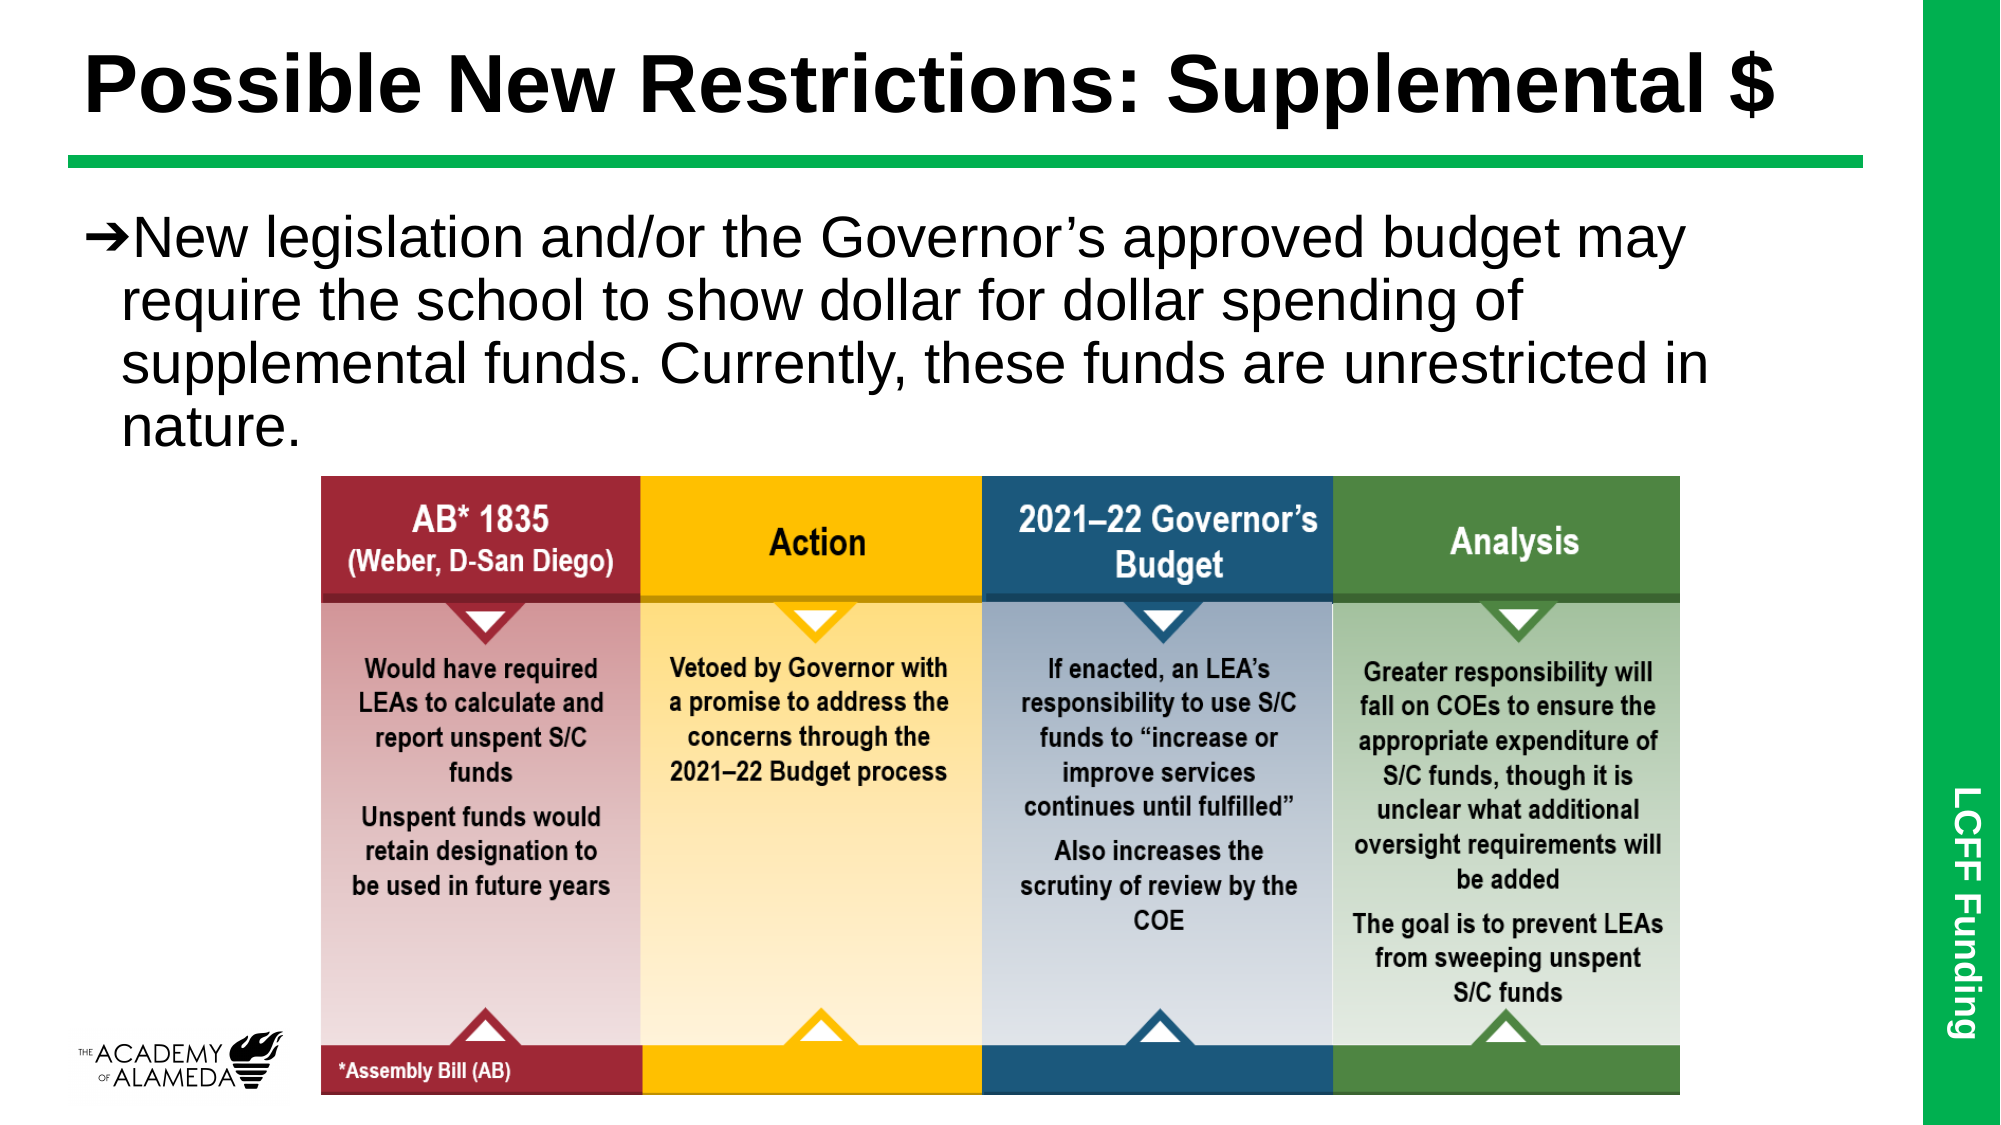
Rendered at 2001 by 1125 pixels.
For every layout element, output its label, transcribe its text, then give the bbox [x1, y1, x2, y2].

title Possible New Restrictions: Supplemental $ [68, 49, 1794, 124]
text_box [1923, 0, 2000, 1125]
text_box LCFF Funding [1924, 760, 2000, 1067]
picture [68, 1028, 291, 1106]
picture [320, 476, 1680, 1096]
text_box [68, 156, 1863, 167]
list New legislation and/or the Governor’s approved budget may require the school to show dollar for dollar spending of supplemental funds. Currently, these funds are unrestricted in nature. [68, 199, 1863, 1014]
